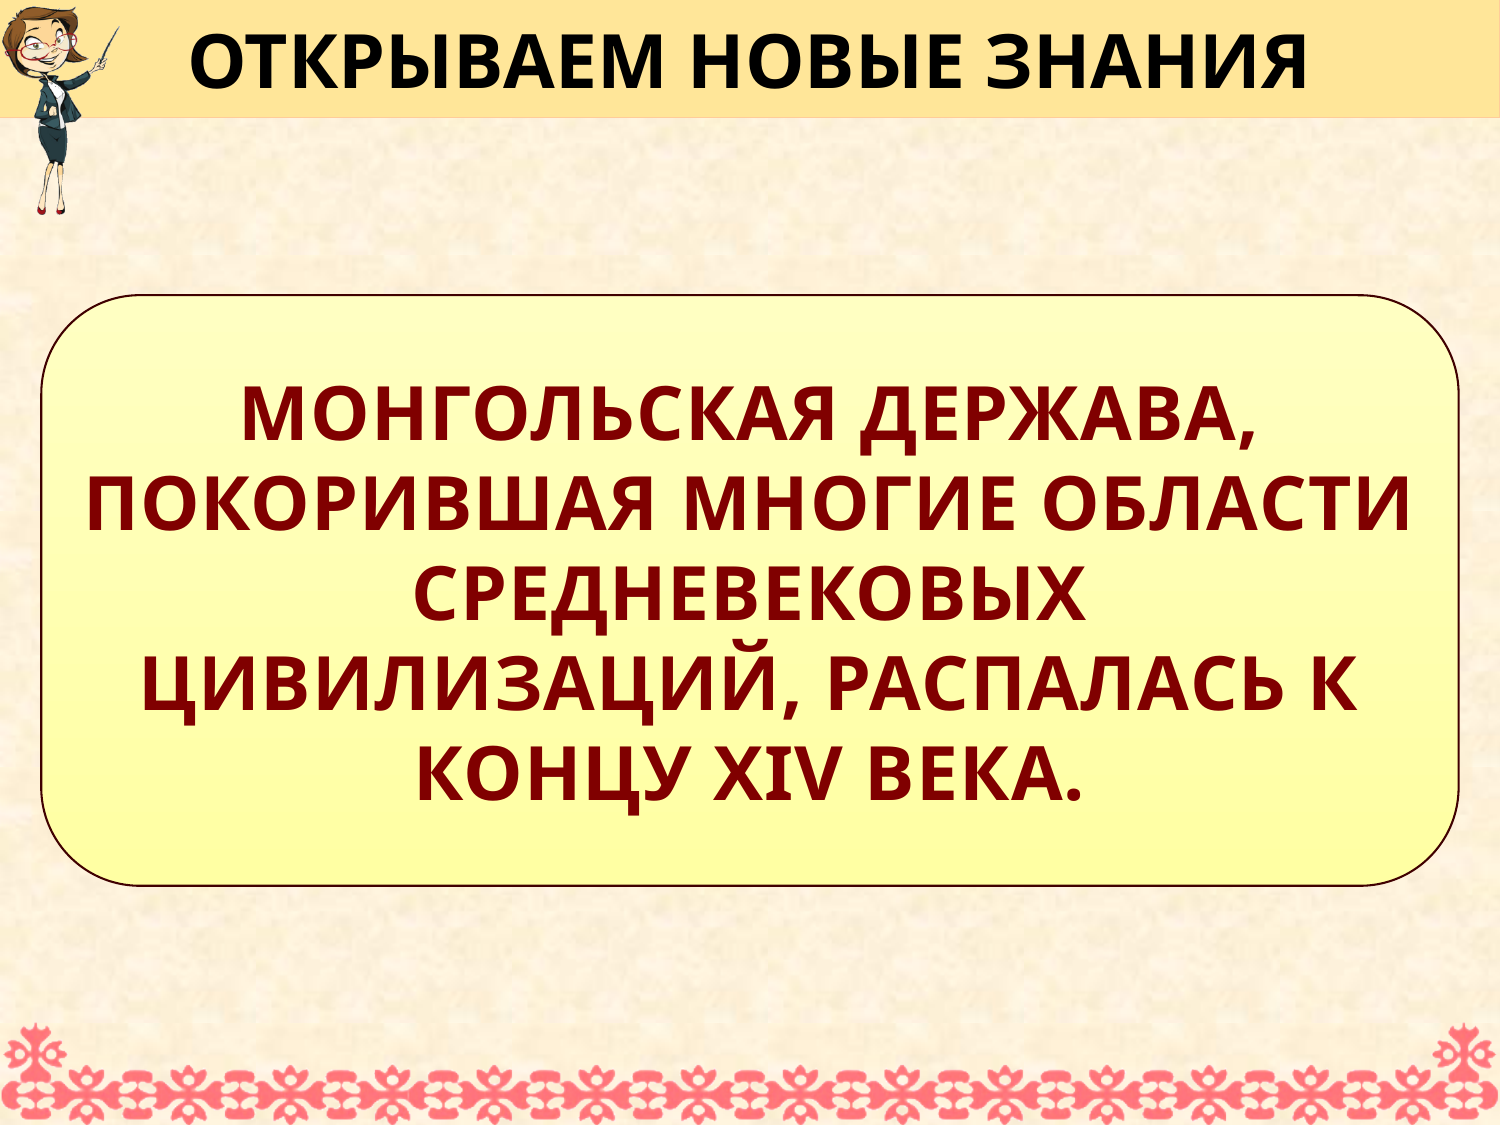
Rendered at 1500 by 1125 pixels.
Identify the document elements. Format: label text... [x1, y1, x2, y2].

title ОТКРЫВАЕМ НОВЫЕ ЗНАНИЯ [124, 0, 1459, 119]
picture [0, 0, 1500, 1125]
text_box МОНГОЛЬСКАЯ ДЕРЖАВА, ПОКОРИВШАЯ МНОГИЕ ОБЛАСТИ СРЕДНЕВЕКОВЫХ ЦИВИЛИЗАЦИЙ, РАСПАЛАСЬ К КОНЦУ XIV ВЕКА. [39, 293, 1461, 888]
